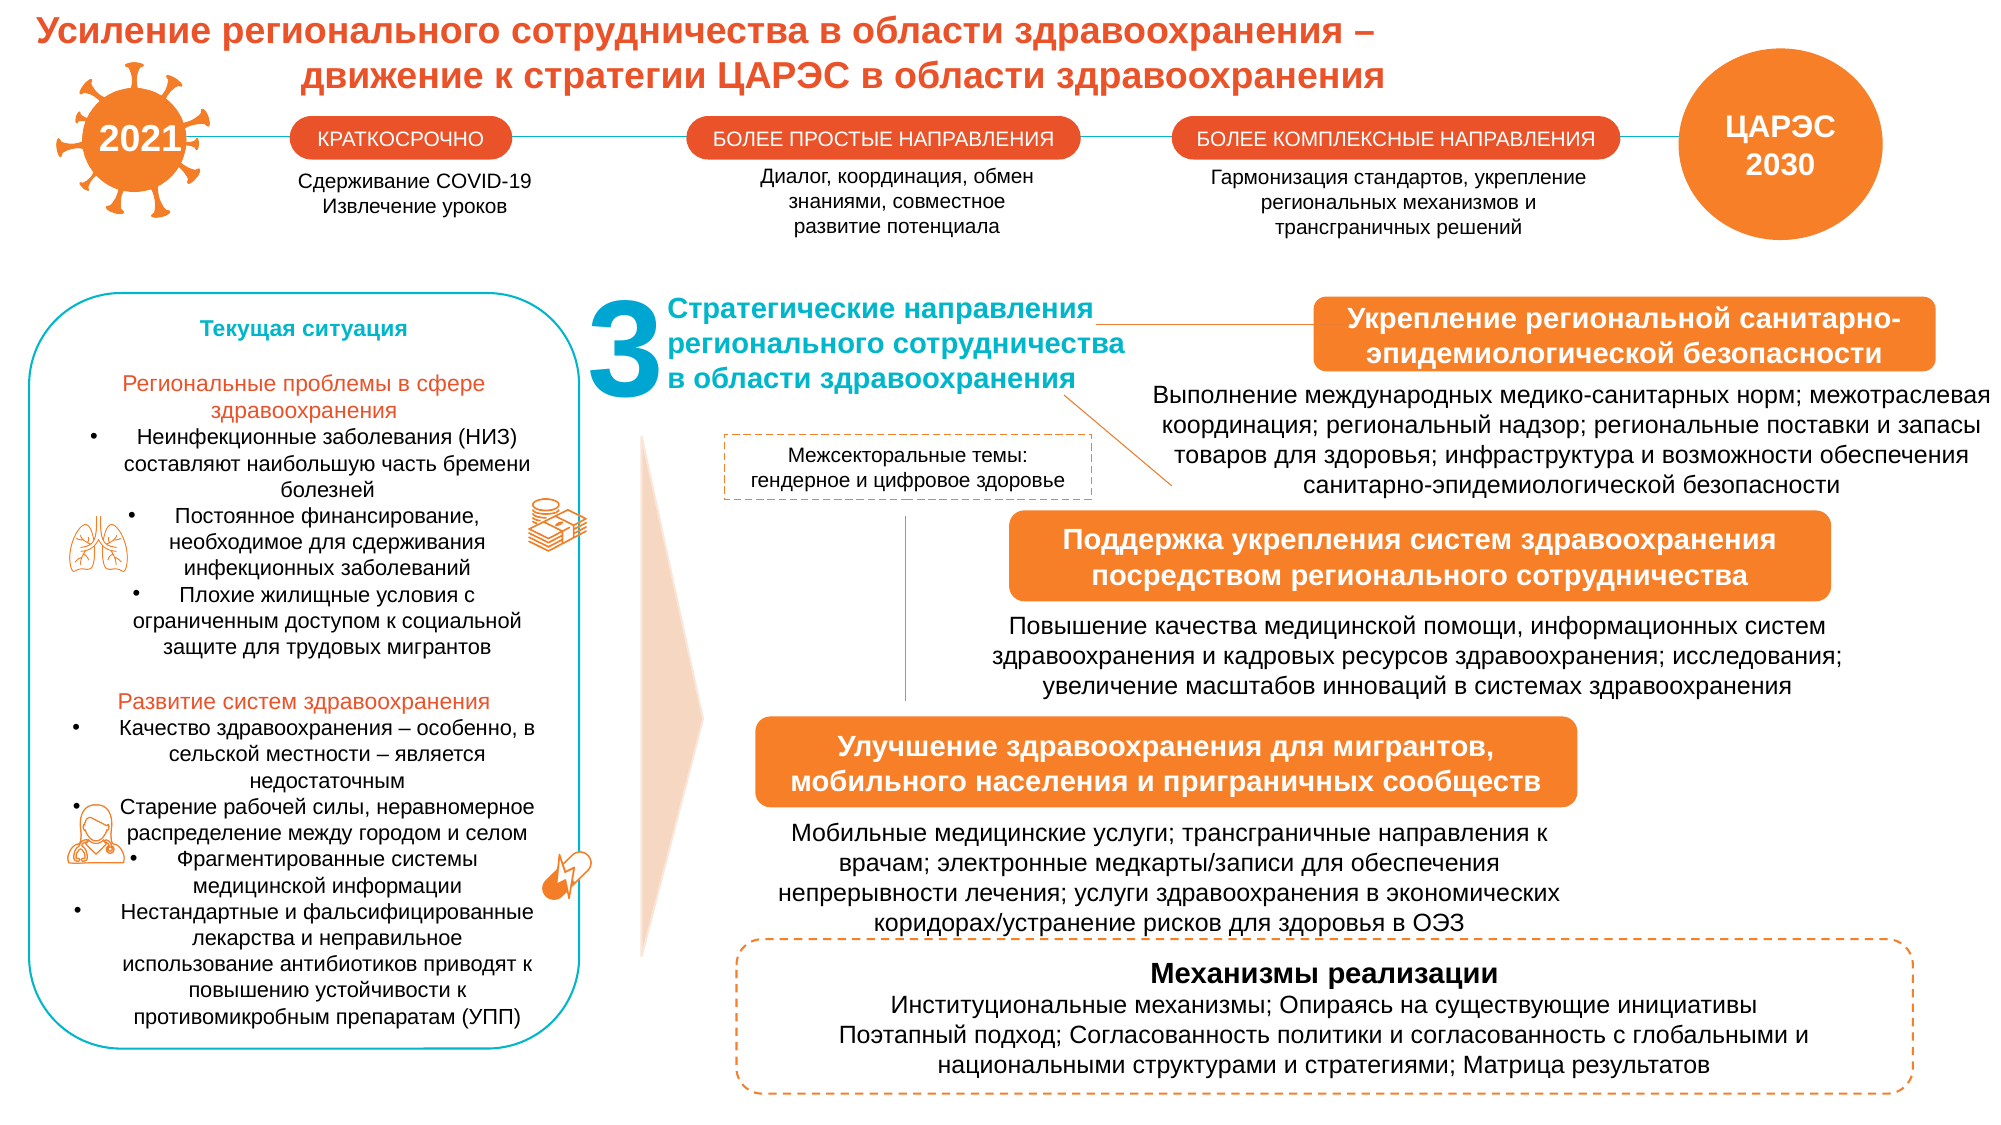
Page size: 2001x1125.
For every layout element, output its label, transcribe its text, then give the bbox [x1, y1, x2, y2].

text_box Стратегические направления регионального сотрудничества в области здравоохранения [652, 282, 1148, 402]
text_box БОЛЕЕ ПРОСТЫЕ НАПРАВЛЕНИЯ [685, 137, 1082, 161]
picture [56, 62, 210, 218]
text_box БОЛЕЕ ПРОСТЫЕ НАПРАВЛЕНИЯ [685, 115, 1082, 136]
text_box Механизмы реализации Институциональные механизмы; Опираясь на существующие инициативы Поэтапный подход; Согласованность политики и согласованность с глобальными и национальными структурами и стратегиями; Матрица результатов [735, 938, 1914, 1095]
picture [528, 498, 587, 552]
text_box БОЛЕЕ КОМПЛЕКСНЫЕ НАПРАВЛЕНИЯ [1170, 115, 1622, 136]
text_box БОЛЕЕ КОМПЛЕКСНЫЕ НАПРАВЛЕНИЯ [1170, 137, 1622, 161]
text_box Текущая ситуация Региональные проблемы в сфере здравоохранения Неинфекционные заболевания (НИЗ) составляют наибольшую часть бремени болезней Постоянное финансирование, необходимое для сдерживания инфекционных заболеваний Плохие жилищные условия с ограниченным доступом к социальной защите для трудовых мигрантов Развитие систем здравоохранения Качество здравоохранения – особенно, в сельской местности – является недостаточным Старение рабочей силы, неравномерное распределение между городом и селом Фрагментированные системы медицинской информации Нестандартные и фальсифицированные лекарства и неправильное использование антибиотиков приводят к повышению устойчивости к противомикробным препаратам (УПП) [28, 291, 581, 1050]
text_box Сдерживание COVID-19 Извлечение уроков [280, 160, 549, 226]
text_box Диалог, координация, обмен знаниями, совместное развитие потенциала [736, 161, 1058, 246]
text_box 3 [573, 251, 681, 432]
picture [69, 516, 128, 572]
text_box [640, 435, 705, 957]
text_box ЦАРЭС 2030 [1678, 48, 1883, 241]
text_box КРАТКОСРОЧНО [288, 137, 514, 161]
text_box Выполнение международных медико-санитарных норм; межотраслевая координация; региональный надзор; региональные поставки и запасы товаров для здоровья; инфраструктура и возможности обеспечения санитарно-эпидемиологической безопасности [1107, 371, 2000, 506]
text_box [1063, 394, 1172, 486]
text_box Поддержка укрепления систем здравоохранения посредством регионального сотрудничества [1008, 509, 1833, 602]
text_box Гармонизация стандартов, укрепление региональных механизмов и трансграничных решений [1185, 157, 1612, 246]
text_box Укрепление региональной санитарно-эпидемиологической безопасности [1312, 295, 1937, 371]
text_box Мобильные медицинские услуги; трансграничные направления к врачам; электронные медкарты/записи для обеспечения непрерывности лечения; услуги здравоохранения в экономических коридорах/устранение рисков для здоровья в ОЭЗ [744, 809, 1595, 944]
text_box Межсекторальные темы: гендерное и цифровое здоровье [724, 434, 1092, 500]
text_box Усиление регионального сотрудничества в области здравоохранения – движение к стратегии ЦАРЭС в области здравоохранения [0, 0, 1402, 104]
text_box Повышение качества медицинской помощи, информационных систем здравоохранения и кадровых ресурсов здравоохранения; исследования; увеличение масштабов инноваций в системах здравоохранения [941, 602, 1895, 707]
picture [67, 804, 125, 864]
picture [542, 851, 592, 900]
text_box КРАТКОСРОЧНО [288, 115, 514, 136]
text_box Улучшение здравоохранения для мигрантов, мобильного населения и приграничных сообществ [754, 715, 1579, 809]
